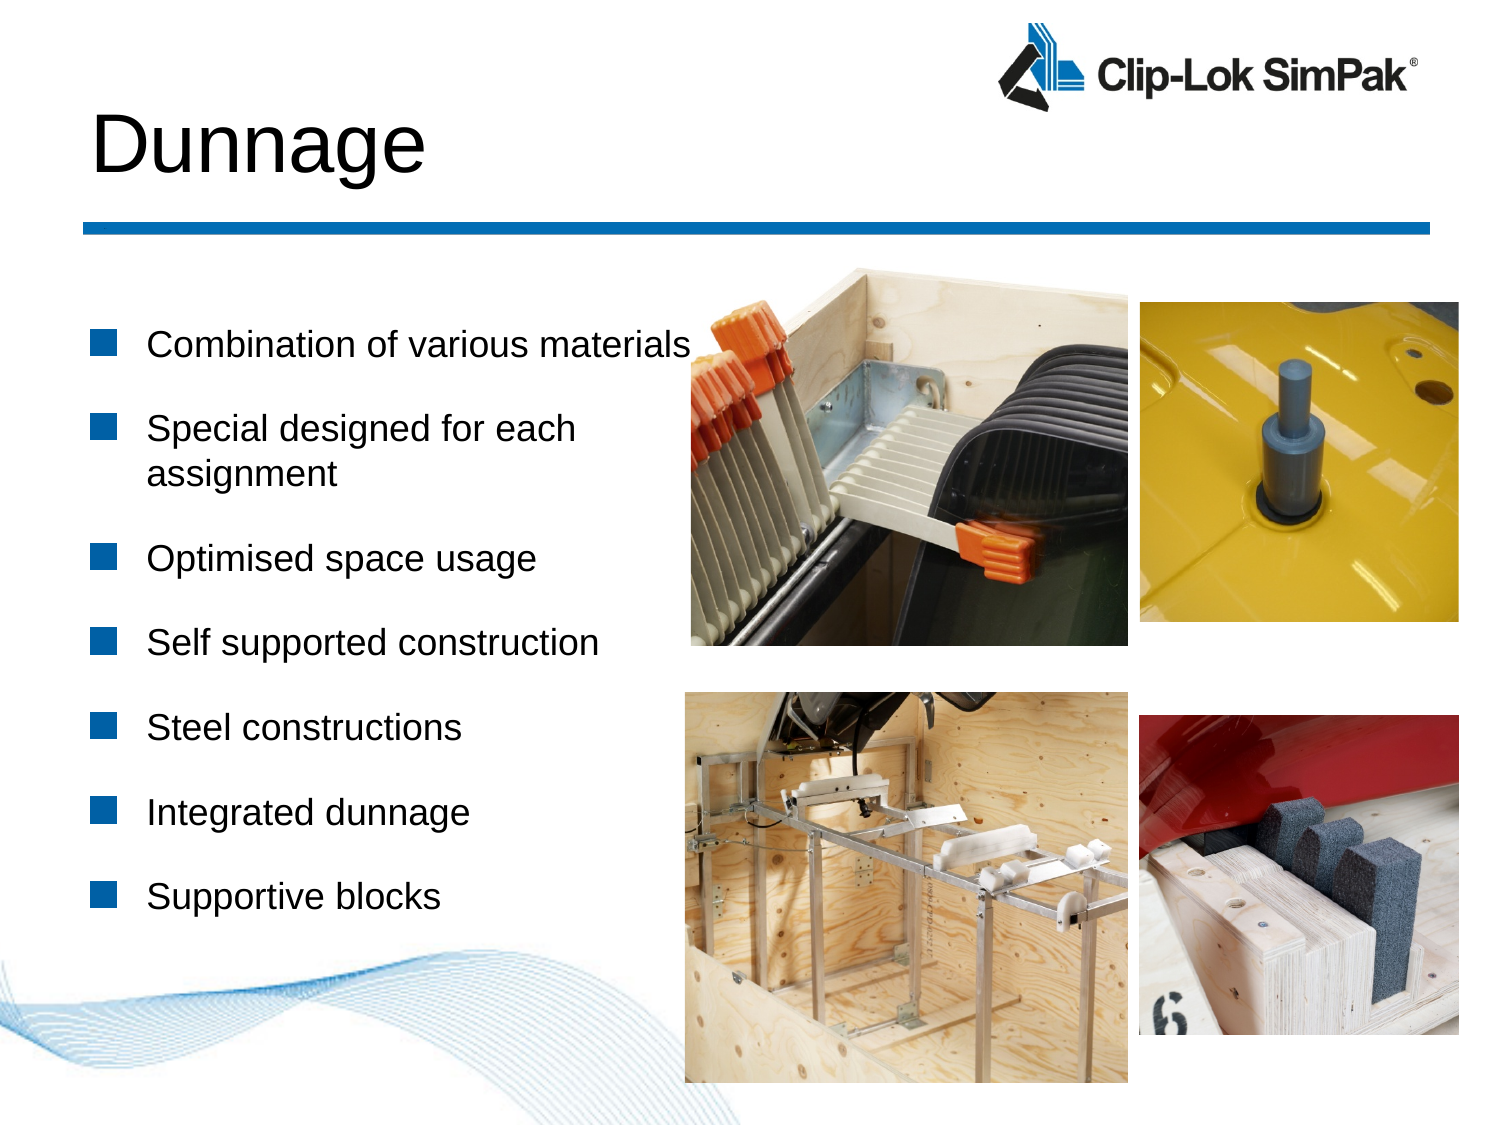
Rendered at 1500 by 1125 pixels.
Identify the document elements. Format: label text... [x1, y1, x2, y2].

title Dunnage [74, 44, 1426, 233]
picture [90, 712, 117, 739]
picture [90, 543, 117, 570]
picture [90, 329, 117, 356]
picture [690, 255, 1129, 646]
picture [90, 627, 117, 655]
picture [90, 413, 117, 440]
picture [1139, 302, 1459, 622]
picture [82, 221, 1432, 235]
picture [0, 692, 1129, 1125]
picture [90, 796, 117, 824]
picture [1139, 715, 1459, 1036]
list Combination of various materials Special designed for each assignment Optimised space usage Self supported construction Steel constructions Integrated dunnage Supportive blocks [74, 311, 738, 1095]
picture [998, 23, 1418, 44]
picture [90, 881, 117, 908]
